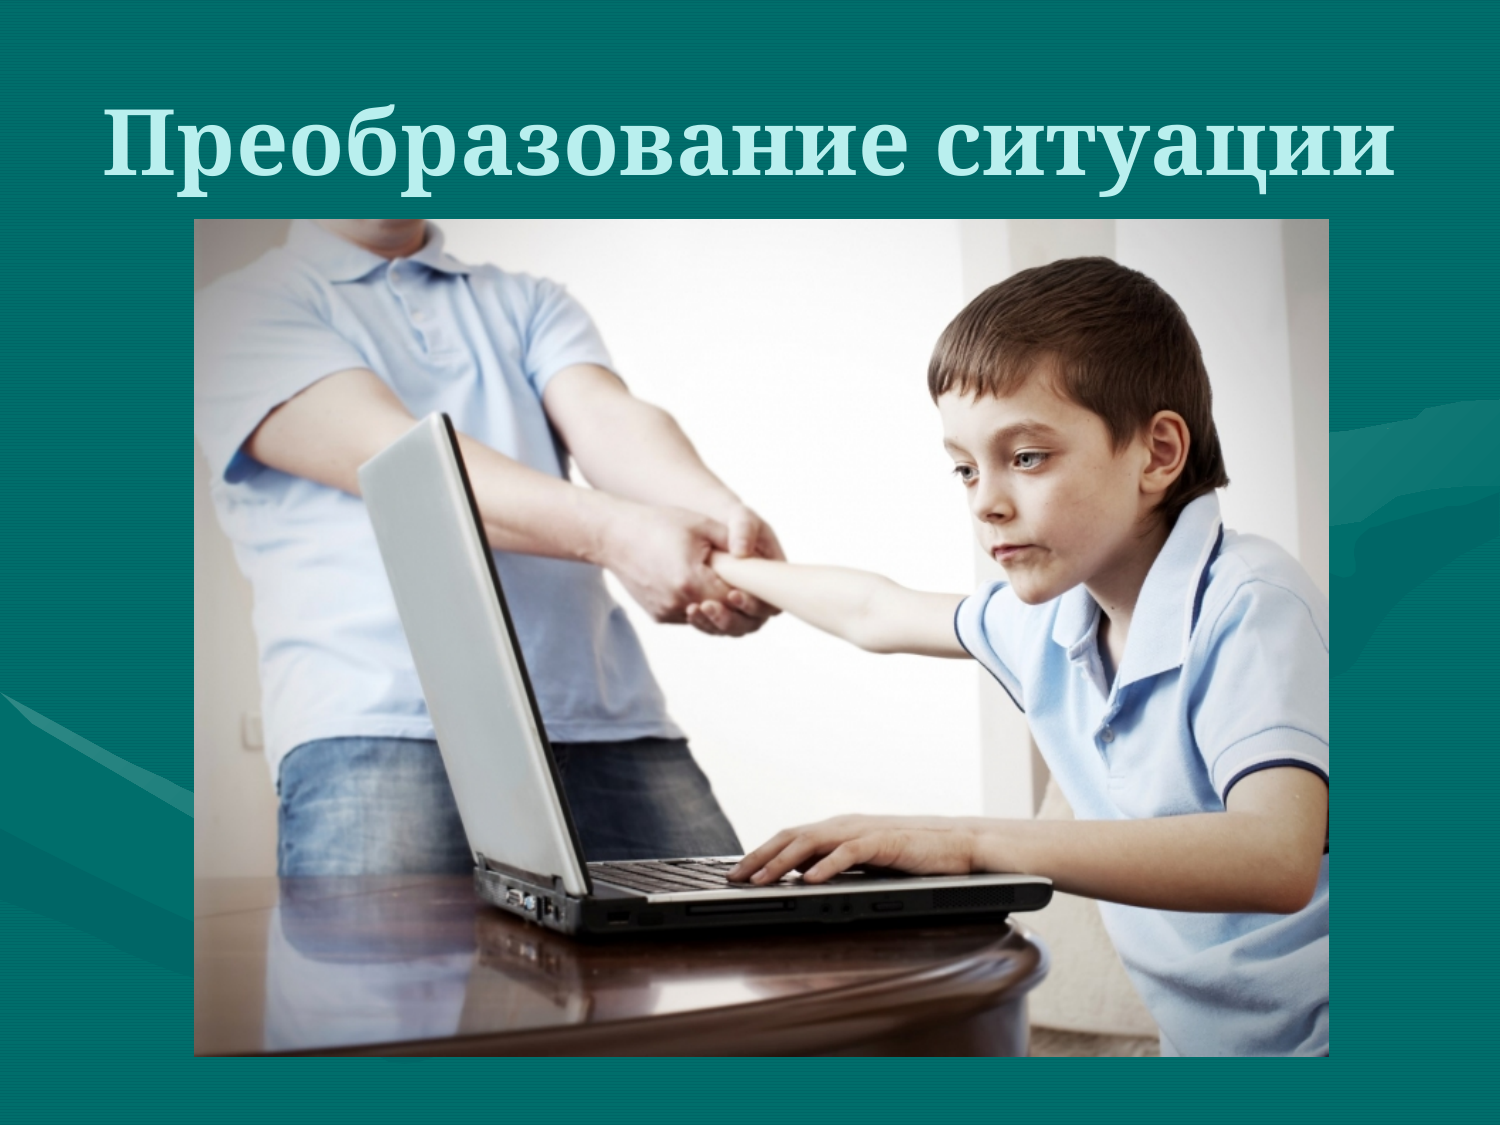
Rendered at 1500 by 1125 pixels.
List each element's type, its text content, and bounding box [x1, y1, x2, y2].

title Преобразование ситуации [74, 44, 1426, 233]
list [194, 219, 1330, 1057]
